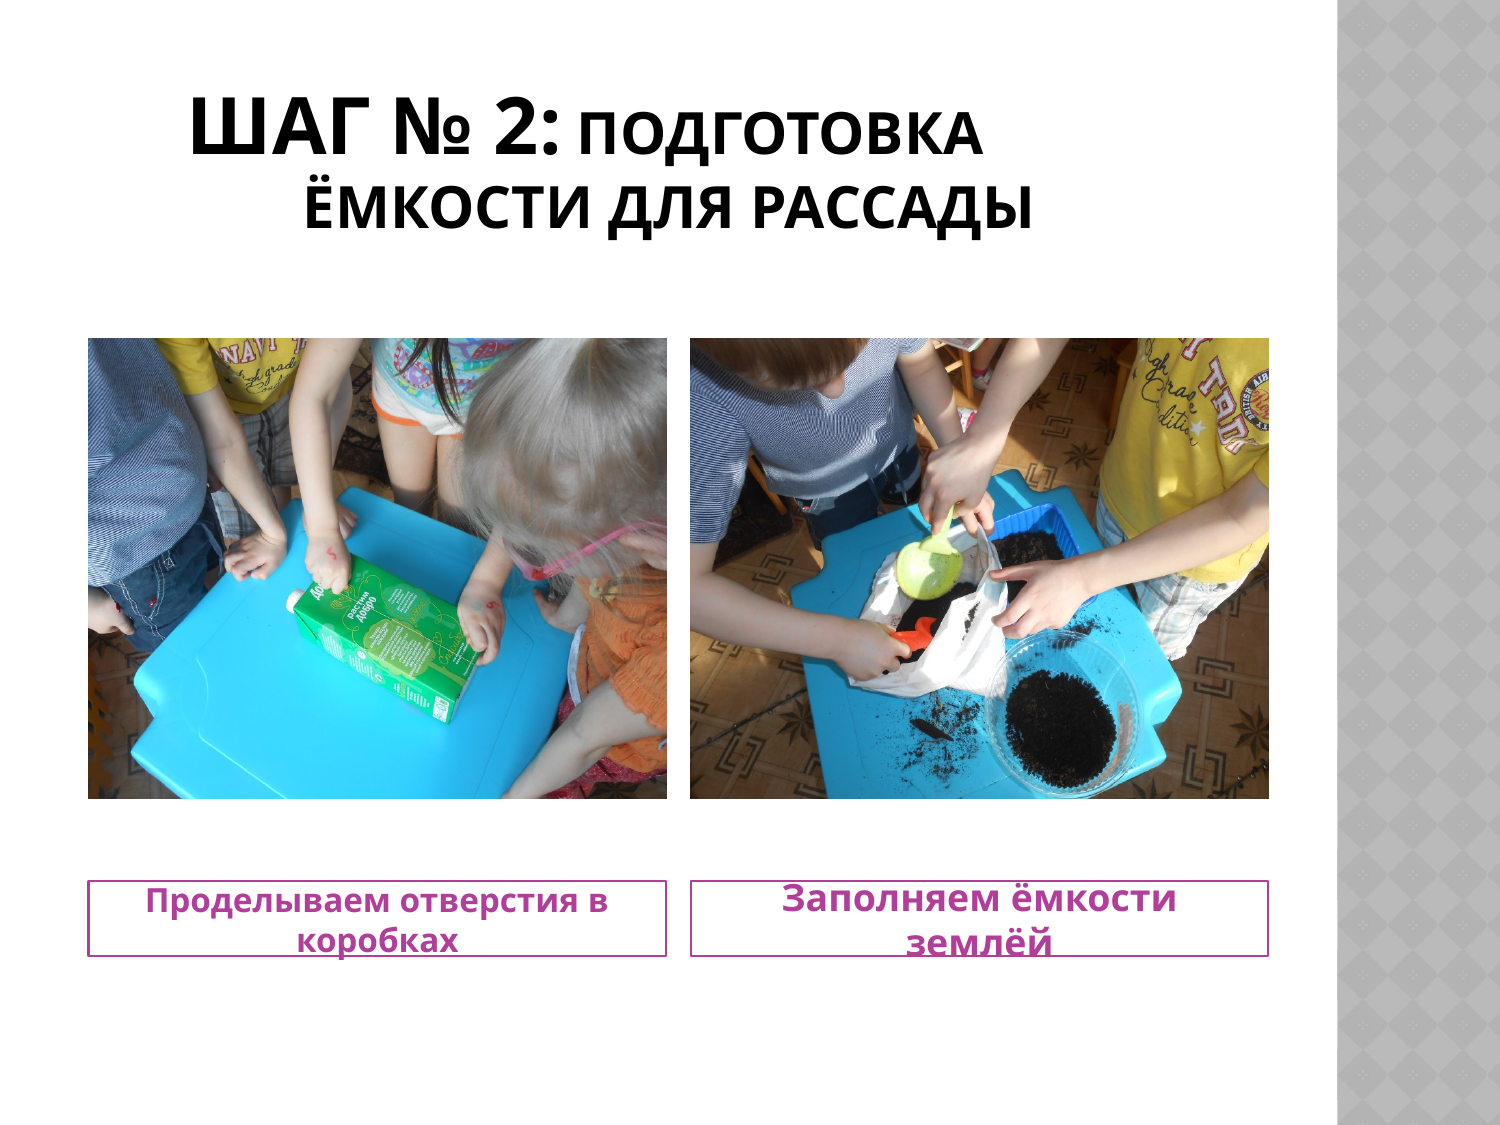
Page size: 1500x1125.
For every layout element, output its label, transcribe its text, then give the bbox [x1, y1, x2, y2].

list Проделываем отверстия в коробках [87, 880, 667, 957]
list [88, 337, 667, 800]
list Заполняем ёмкости землёй [690, 880, 1269, 957]
title Шаг № 2: подготовка ёмкости для рассады [75, 52, 1263, 240]
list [690, 337, 1269, 800]
